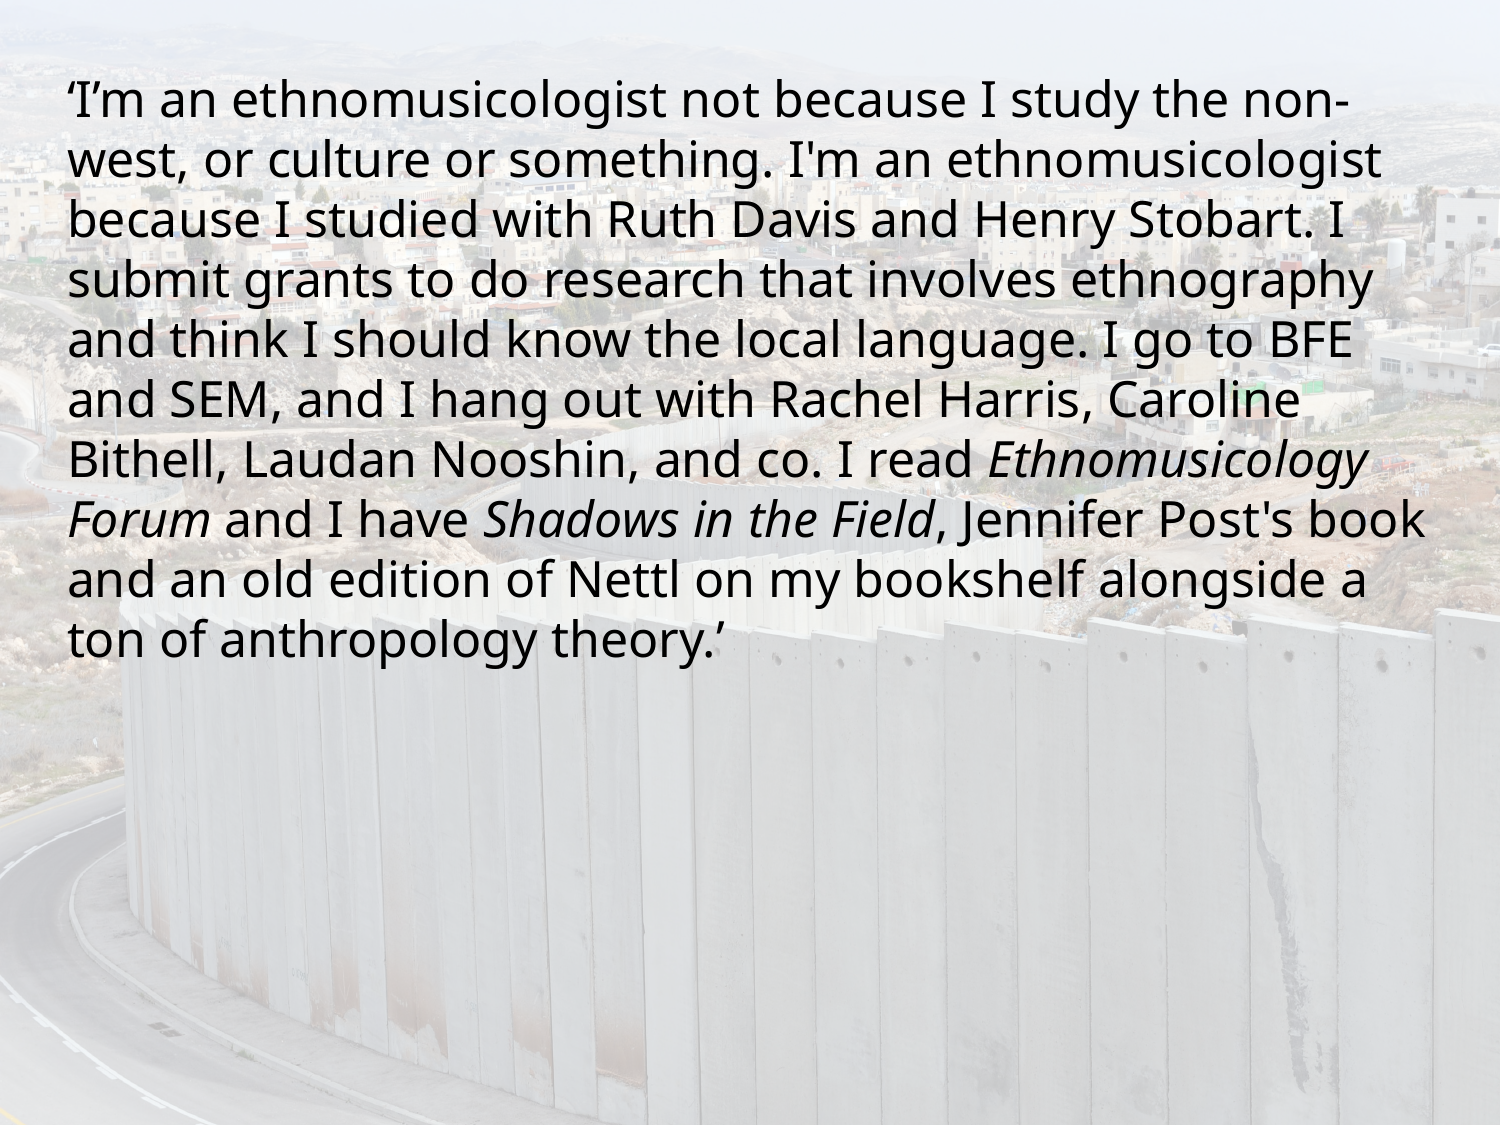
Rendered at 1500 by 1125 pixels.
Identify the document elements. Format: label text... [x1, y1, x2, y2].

text_box ‘I’m an ethnomusicologist not because I study the non-west, or culture or something. I'm an ethnomusicologist because I studied with Ruth Davis and Henry Stobart. I submit grants to do research that involves ethnography and think I should know the local language. I go to BFE and SEM, and I hang out with Rachel Harris, Caroline Bithell, Laudan Nooshin, and co. I read Ethnomusicology Forum and I have Shadows in the Field, Jennifer Post's book and an old edition of Nettl on my bookshelf alongside a ton of anthropology theory.’ [52, 0, 1464, 1125]
